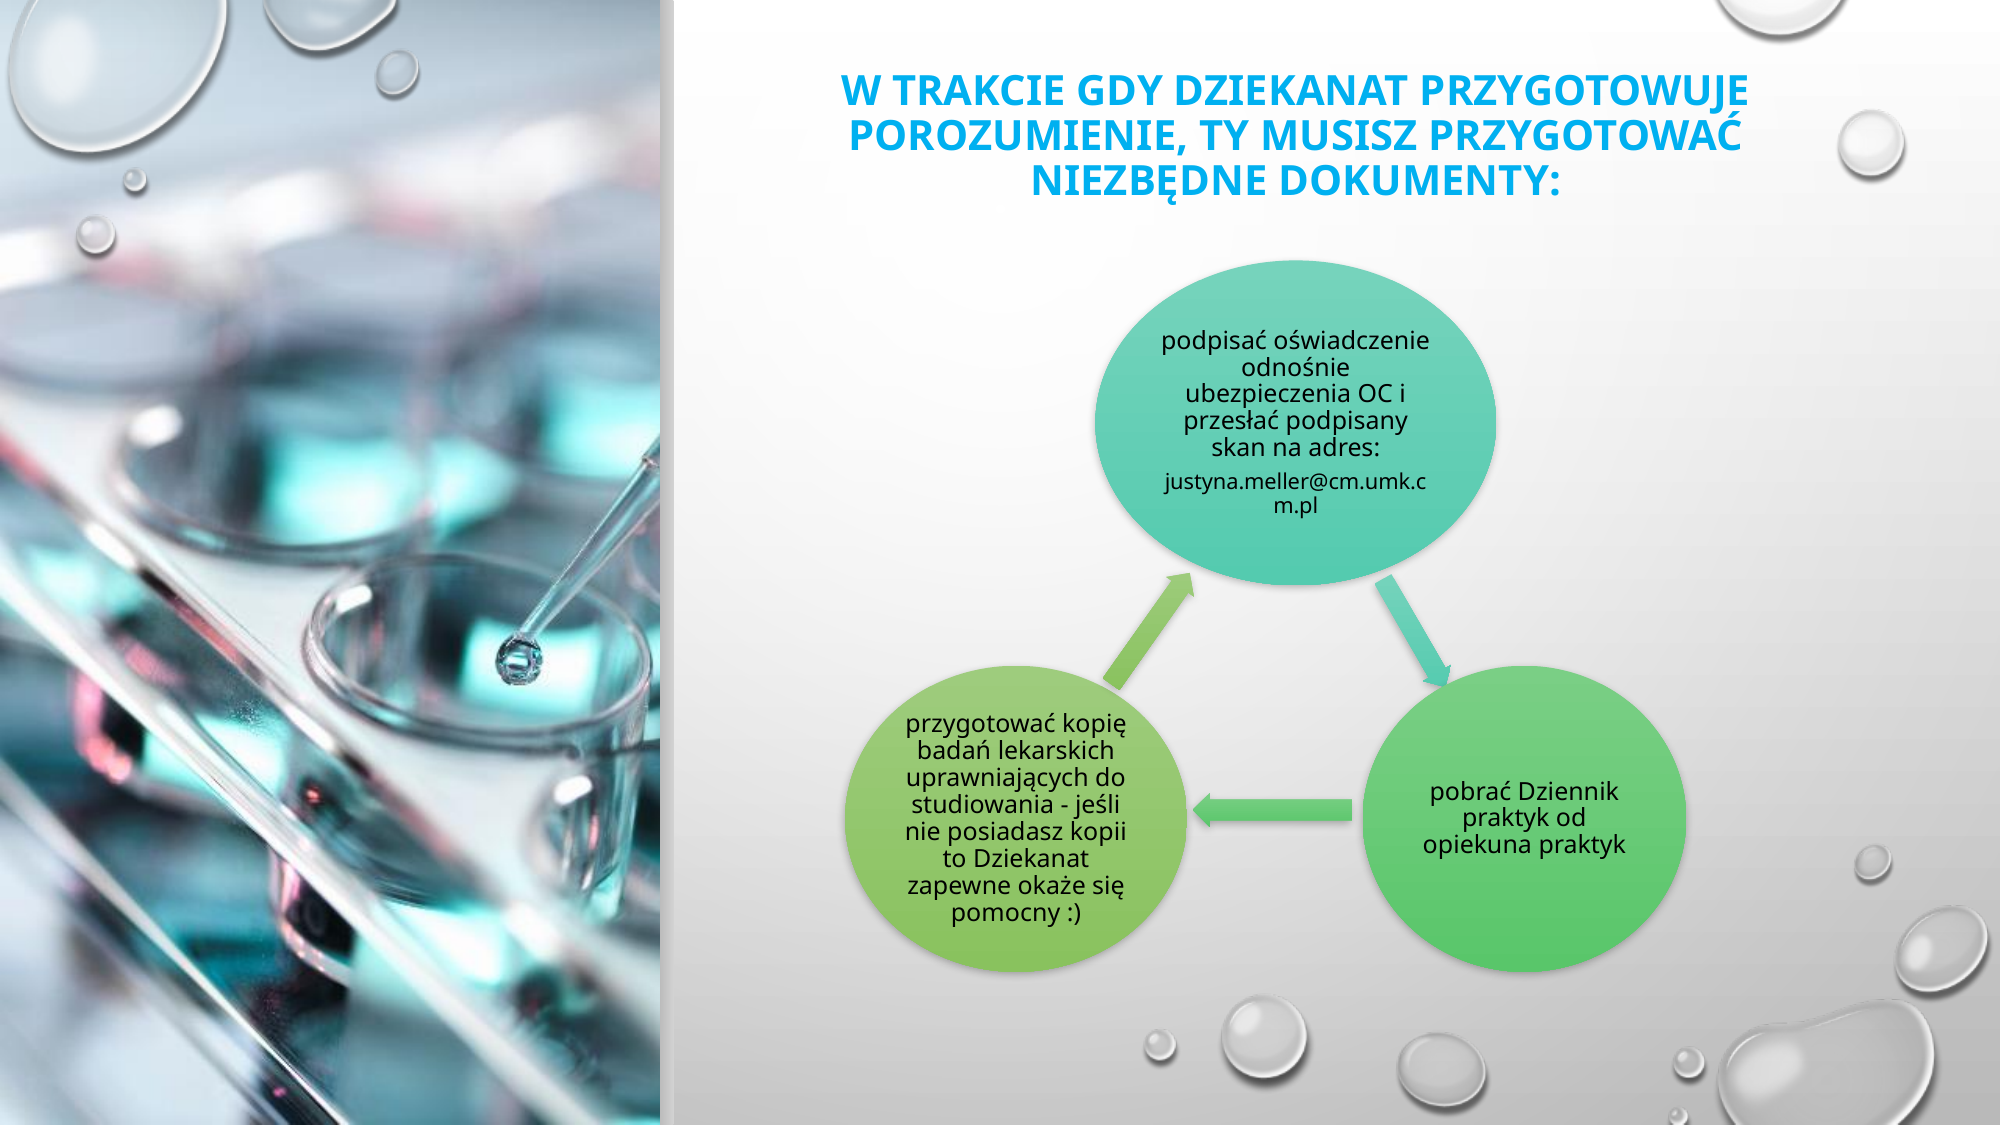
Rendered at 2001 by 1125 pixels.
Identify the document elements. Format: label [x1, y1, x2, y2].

picture [0, 0, 2000, 1125]
list [732, 264, 1851, 970]
